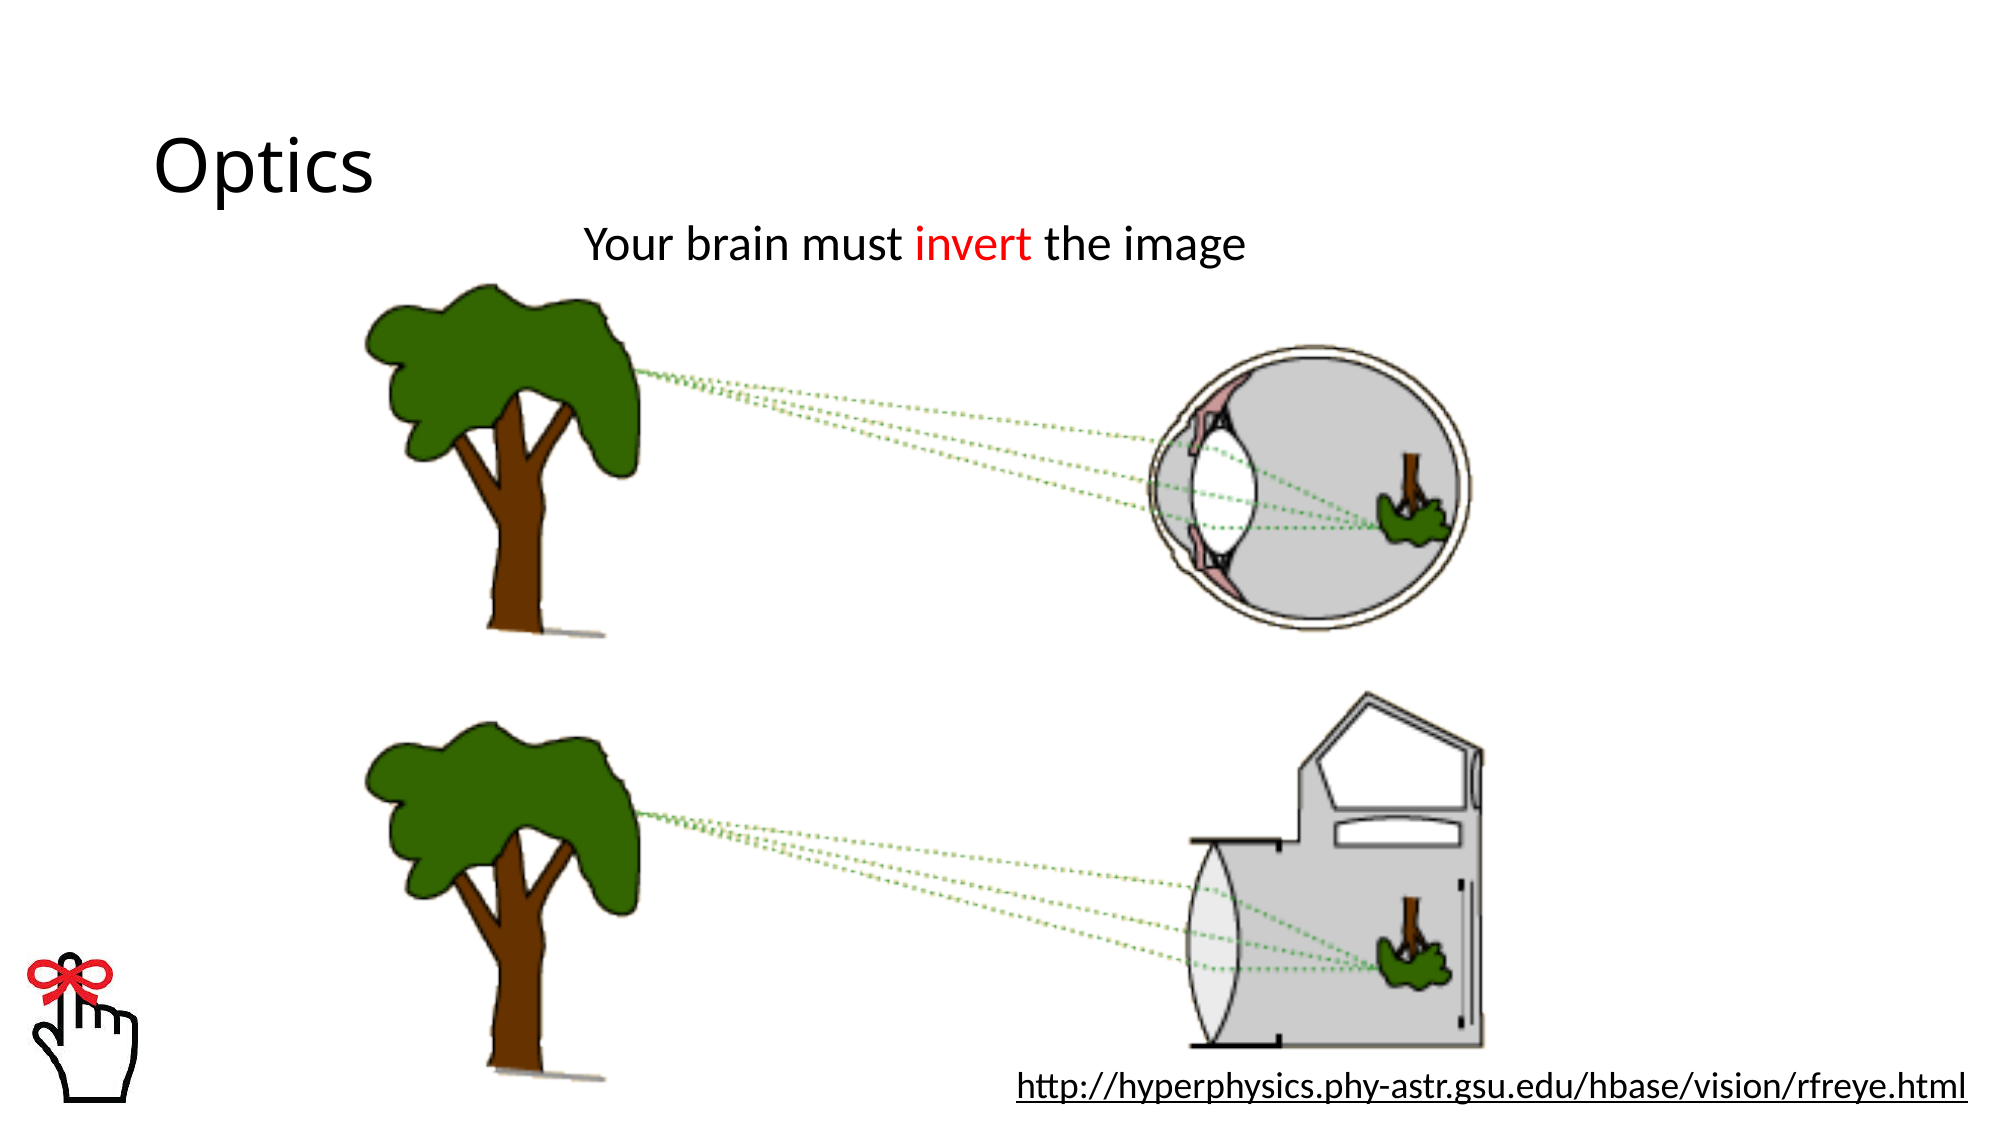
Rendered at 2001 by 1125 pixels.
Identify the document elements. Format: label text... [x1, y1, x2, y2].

text_box http://hyperphysics.phy-astr.gsu.edu/hbase/vision/rfreye.html [1514, 1053, 1992, 1113]
title Optics [137, 59, 1863, 278]
picture [27, 952, 138, 1104]
text_box Your brain must invert the image [568, 203, 1435, 263]
picture [338, 263, 1514, 1117]
